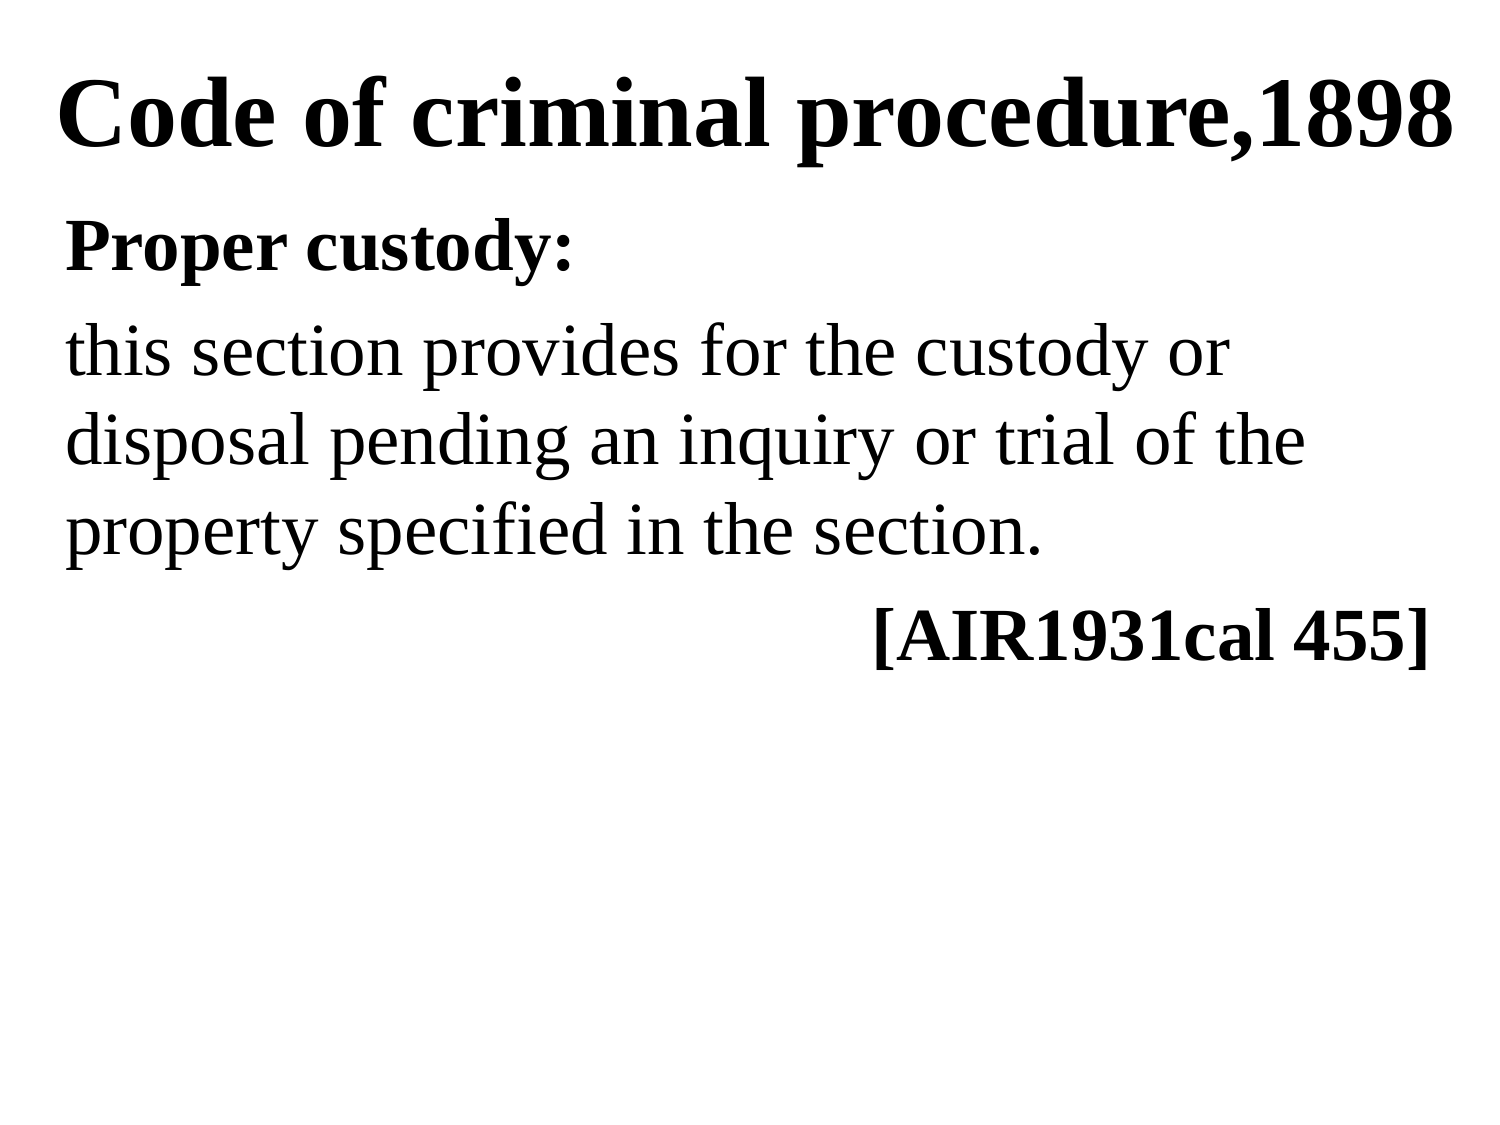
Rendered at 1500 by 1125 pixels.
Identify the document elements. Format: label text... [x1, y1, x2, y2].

subtitle Proper custody: this section provides for the custody or disposal pending an inquiry or trial of the property specified in the section. [AIR1931cal 455] [50, 187, 1450, 1088]
title Code of criminal procedure,1898 [24, 50, 1488, 163]
